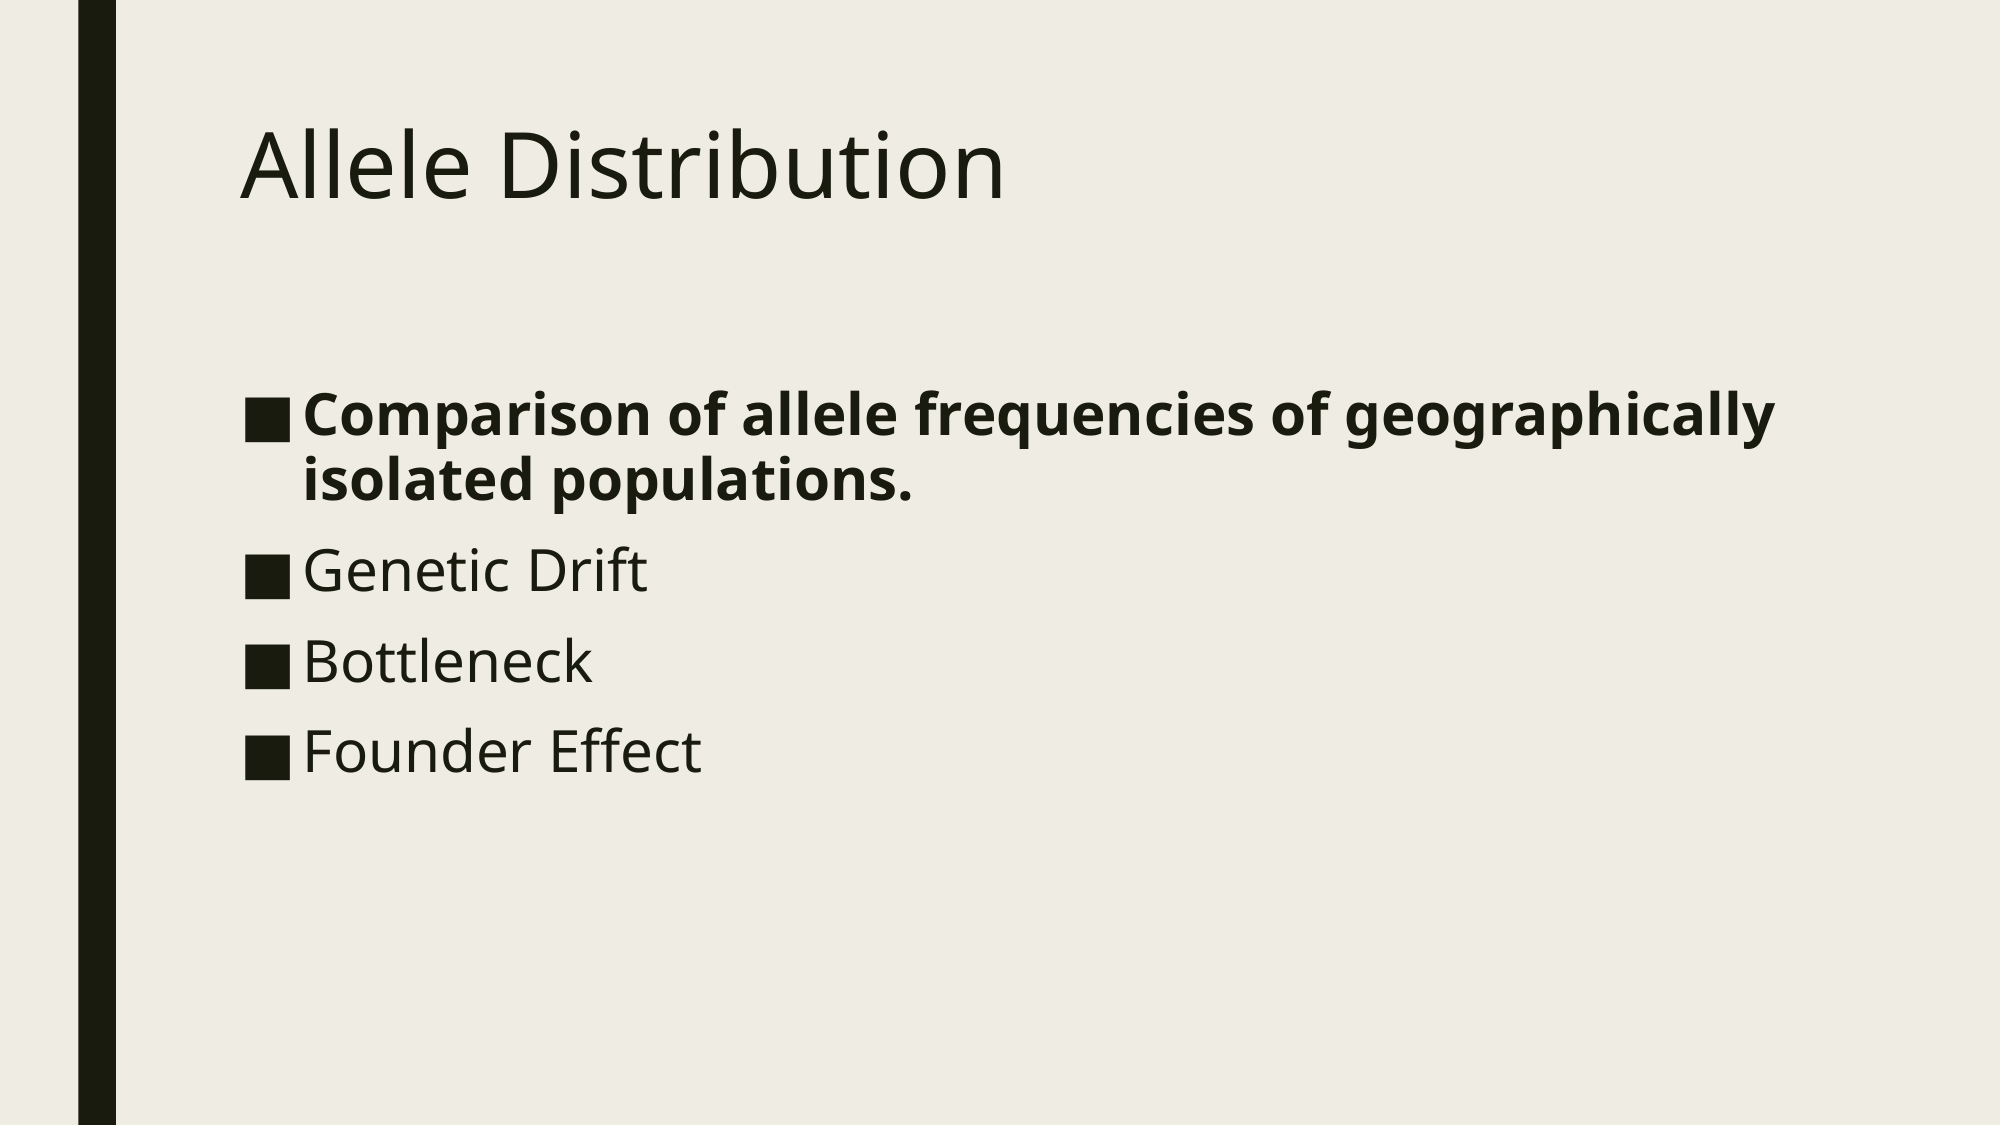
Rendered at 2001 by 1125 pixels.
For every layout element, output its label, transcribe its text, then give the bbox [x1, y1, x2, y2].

title Allele Distribution [225, 112, 1800, 357]
list Comparison of allele frequencies of geographically isolated populations. Genetic Drift Bottleneck Founder Effect [225, 375, 1800, 963]
